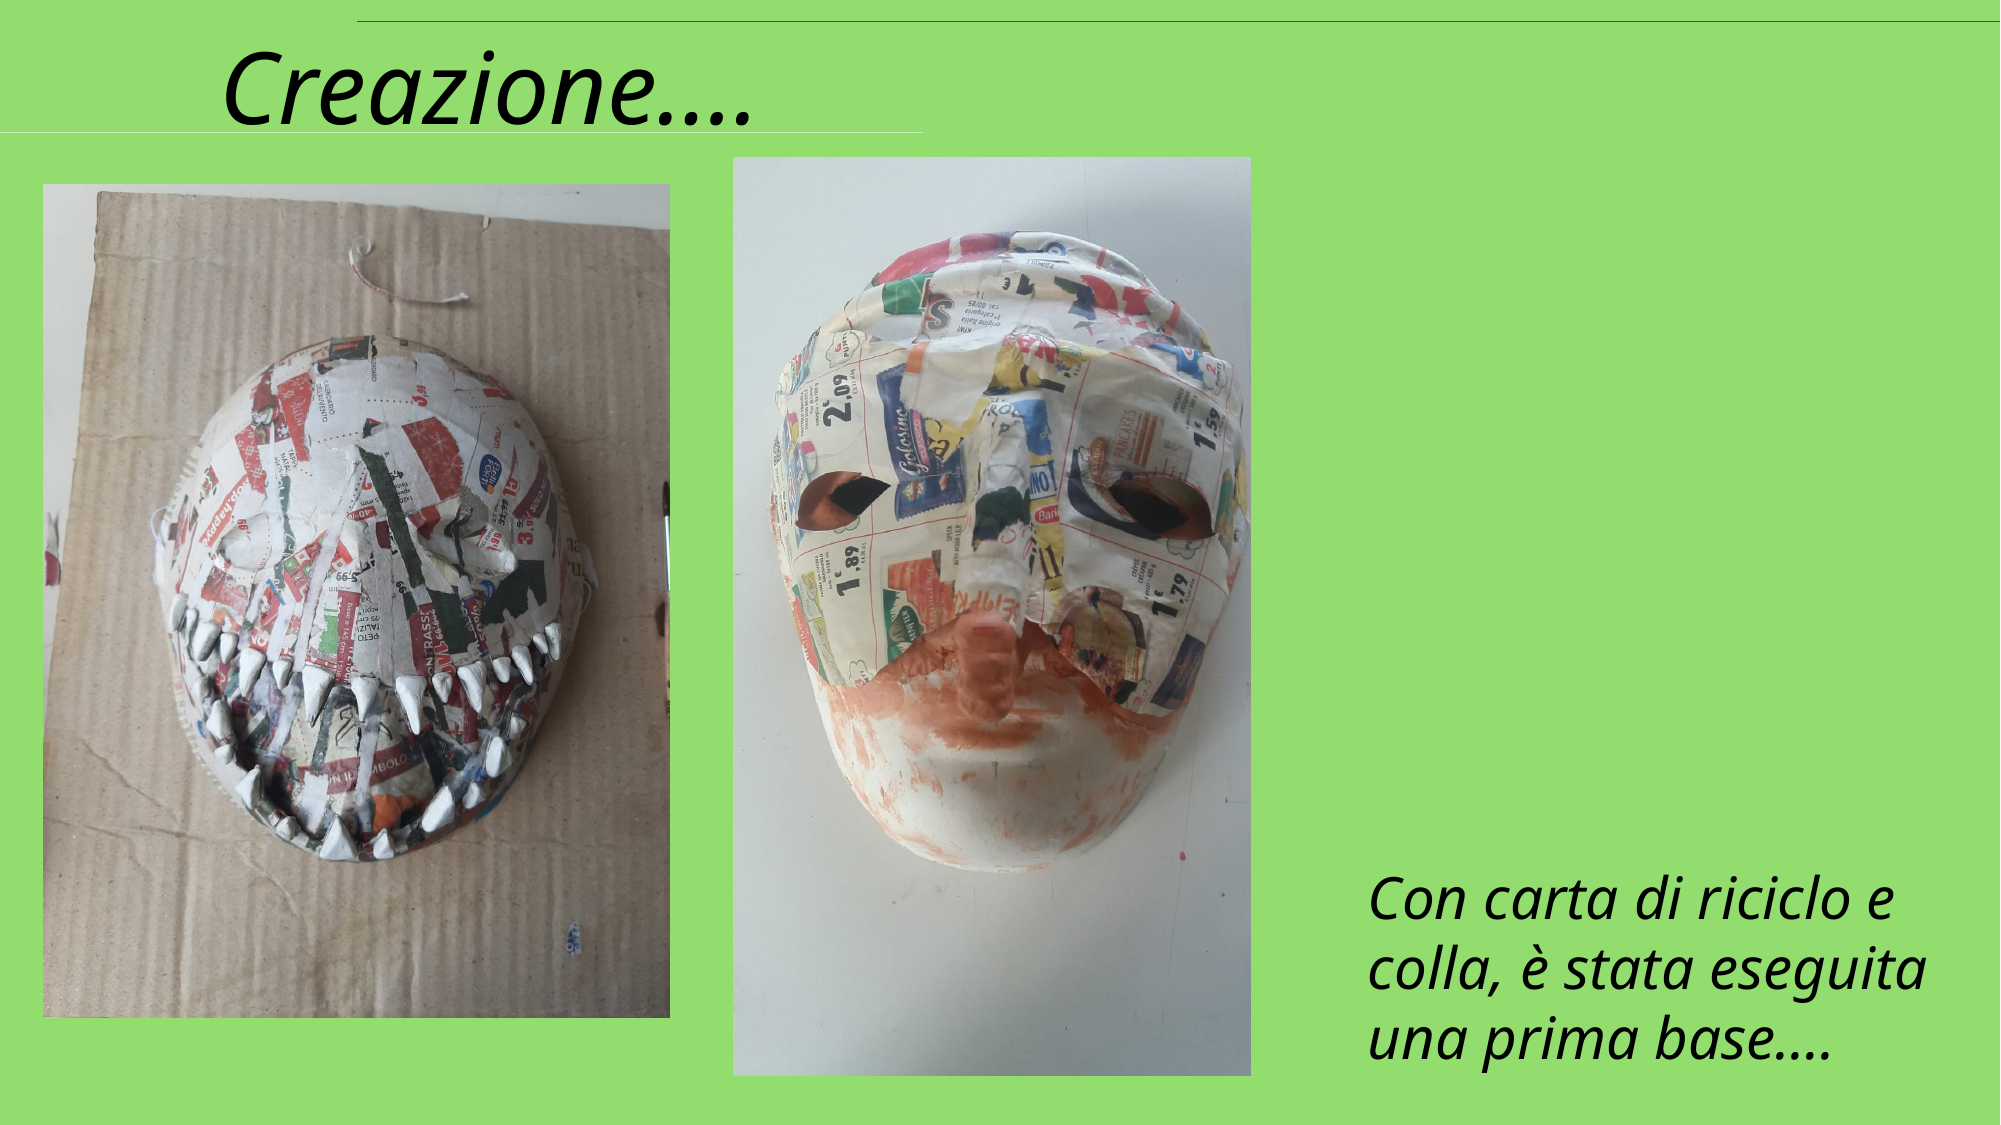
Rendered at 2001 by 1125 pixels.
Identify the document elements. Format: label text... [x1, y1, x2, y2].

text_box Con carta di riciclo e colla, è stata eseguita una prima base…. [1353, 853, 1979, 1079]
text_box Creazione…. [205, 17, 1522, 152]
picture [43, 184, 670, 1018]
picture [733, 157, 1251, 1077]
